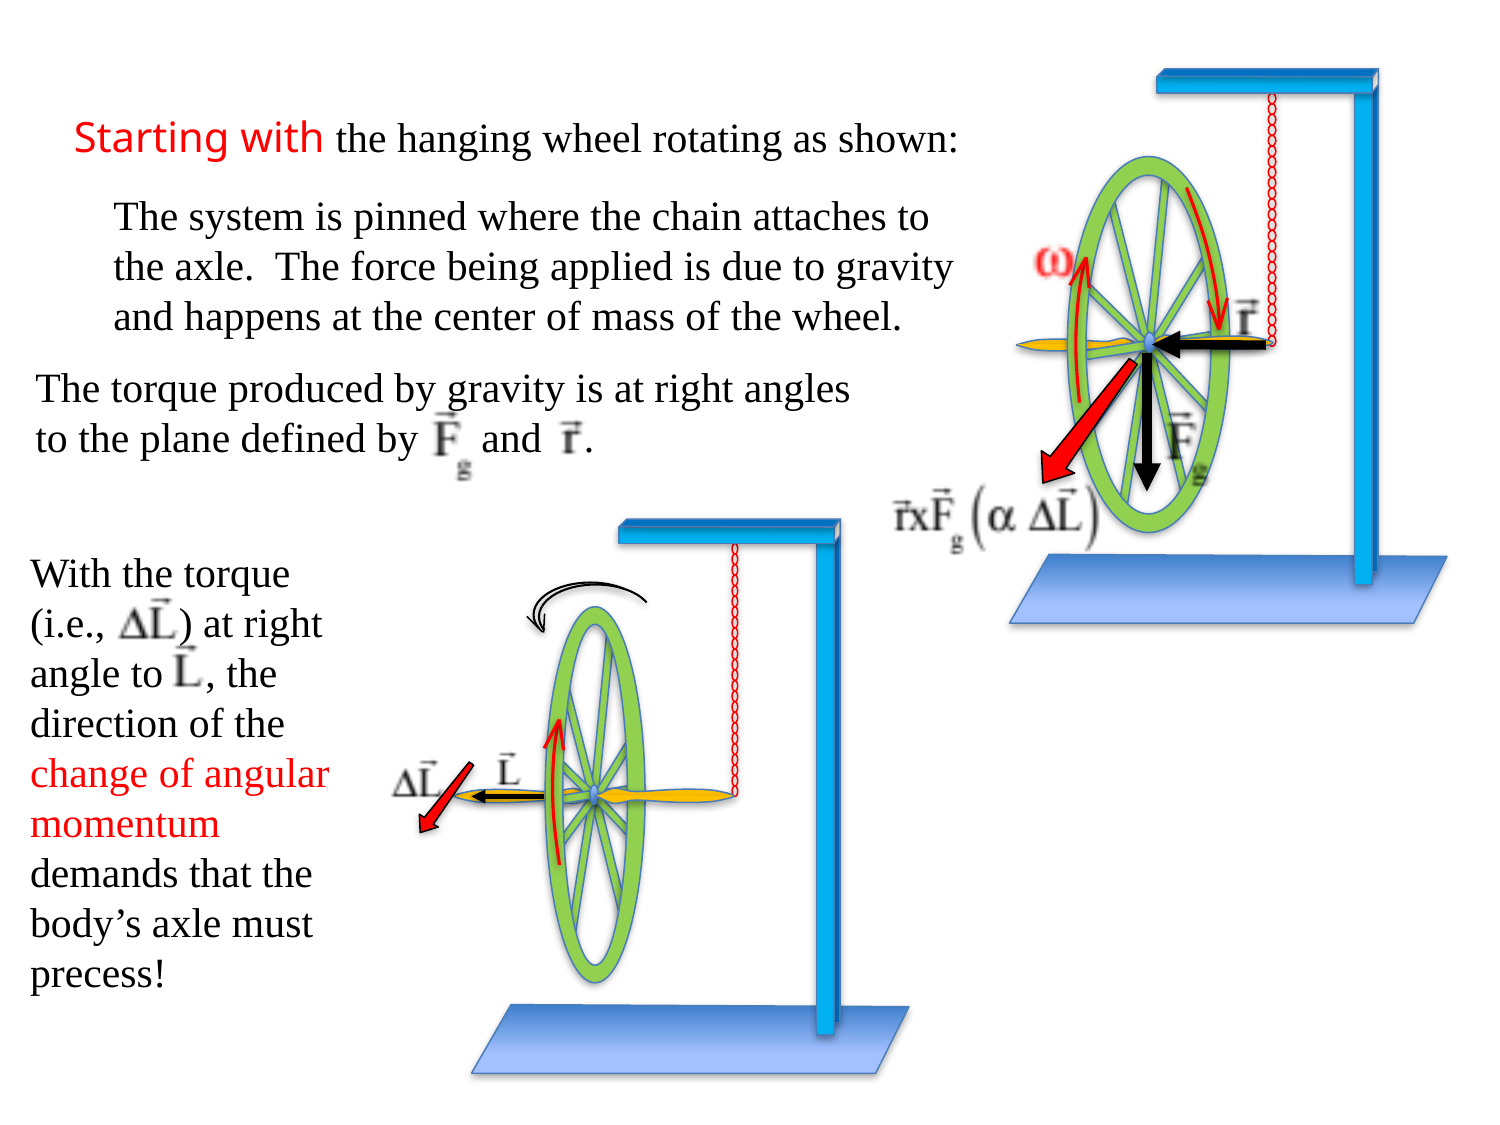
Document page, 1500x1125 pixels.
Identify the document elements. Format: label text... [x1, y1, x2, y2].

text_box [887, 478, 1103, 559]
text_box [20, 353, 904, 485]
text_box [1188, 186, 1218, 331]
text_box [1008, 553, 1448, 624]
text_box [1227, 286, 1265, 341]
text_box [1223, 265, 1227, 287]
text_box [1156, 68, 1379, 78]
text_box [1120, 386, 1137, 500]
text_box [1040, 360, 1138, 477]
text_box [1206, 360, 1231, 449]
text_box [418, 810, 444, 834]
text_box [1102, 294, 1142, 336]
text_box [1354, 101, 1373, 585]
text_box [1102, 337, 1142, 353]
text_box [1267, 334, 1274, 351]
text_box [387, 754, 448, 803]
text_box [1156, 83, 1373, 94]
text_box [1068, 258, 1098, 402]
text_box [544, 720, 574, 864]
text_box Starting with the hanging wheel rotating as shown: [59, 103, 1013, 169]
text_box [526, 582, 653, 650]
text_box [491, 747, 523, 790]
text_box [1016, 337, 1063, 353]
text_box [1268, 92, 1277, 336]
text_box [1071, 409, 1081, 422]
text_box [15, 537, 388, 1008]
text_box [1112, 211, 1149, 332]
text_box [1147, 189, 1169, 329]
text_box [1155, 287, 1183, 332]
text_box [1157, 360, 1202, 402]
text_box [1028, 239, 1078, 285]
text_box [1147, 334, 1222, 351]
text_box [1158, 403, 1213, 491]
text_box The system is pinned where the chain attaches to the axle. The force being applied is due to gravity and happens at the center of mass of the wheel. [98, 181, 982, 347]
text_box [453, 518, 910, 1074]
text_box [1082, 436, 1196, 534]
text_box [1157, 373, 1168, 403]
text_box [1080, 155, 1193, 258]
